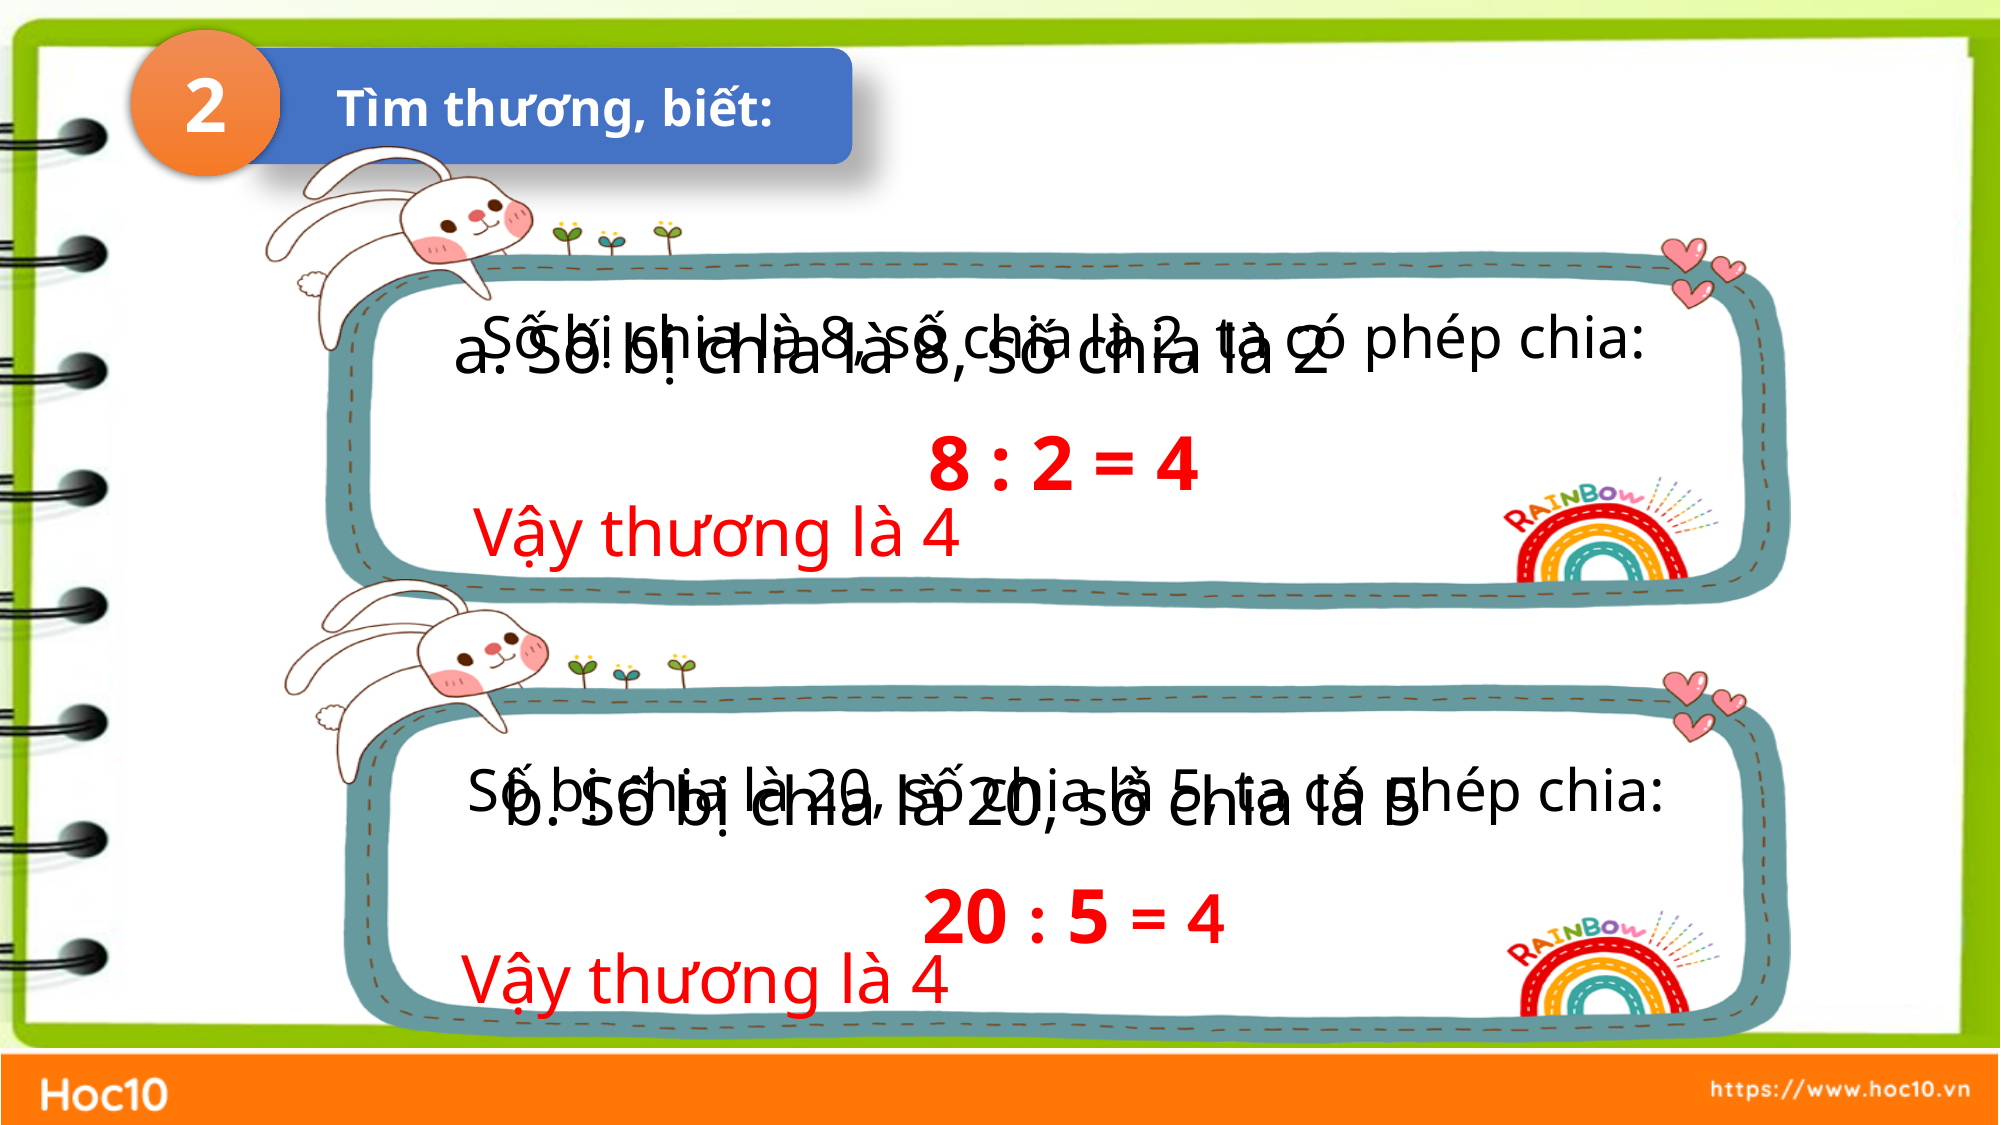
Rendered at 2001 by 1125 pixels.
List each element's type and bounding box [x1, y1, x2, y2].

text_box [131, 29, 853, 176]
picture [0, 0, 2000, 1125]
